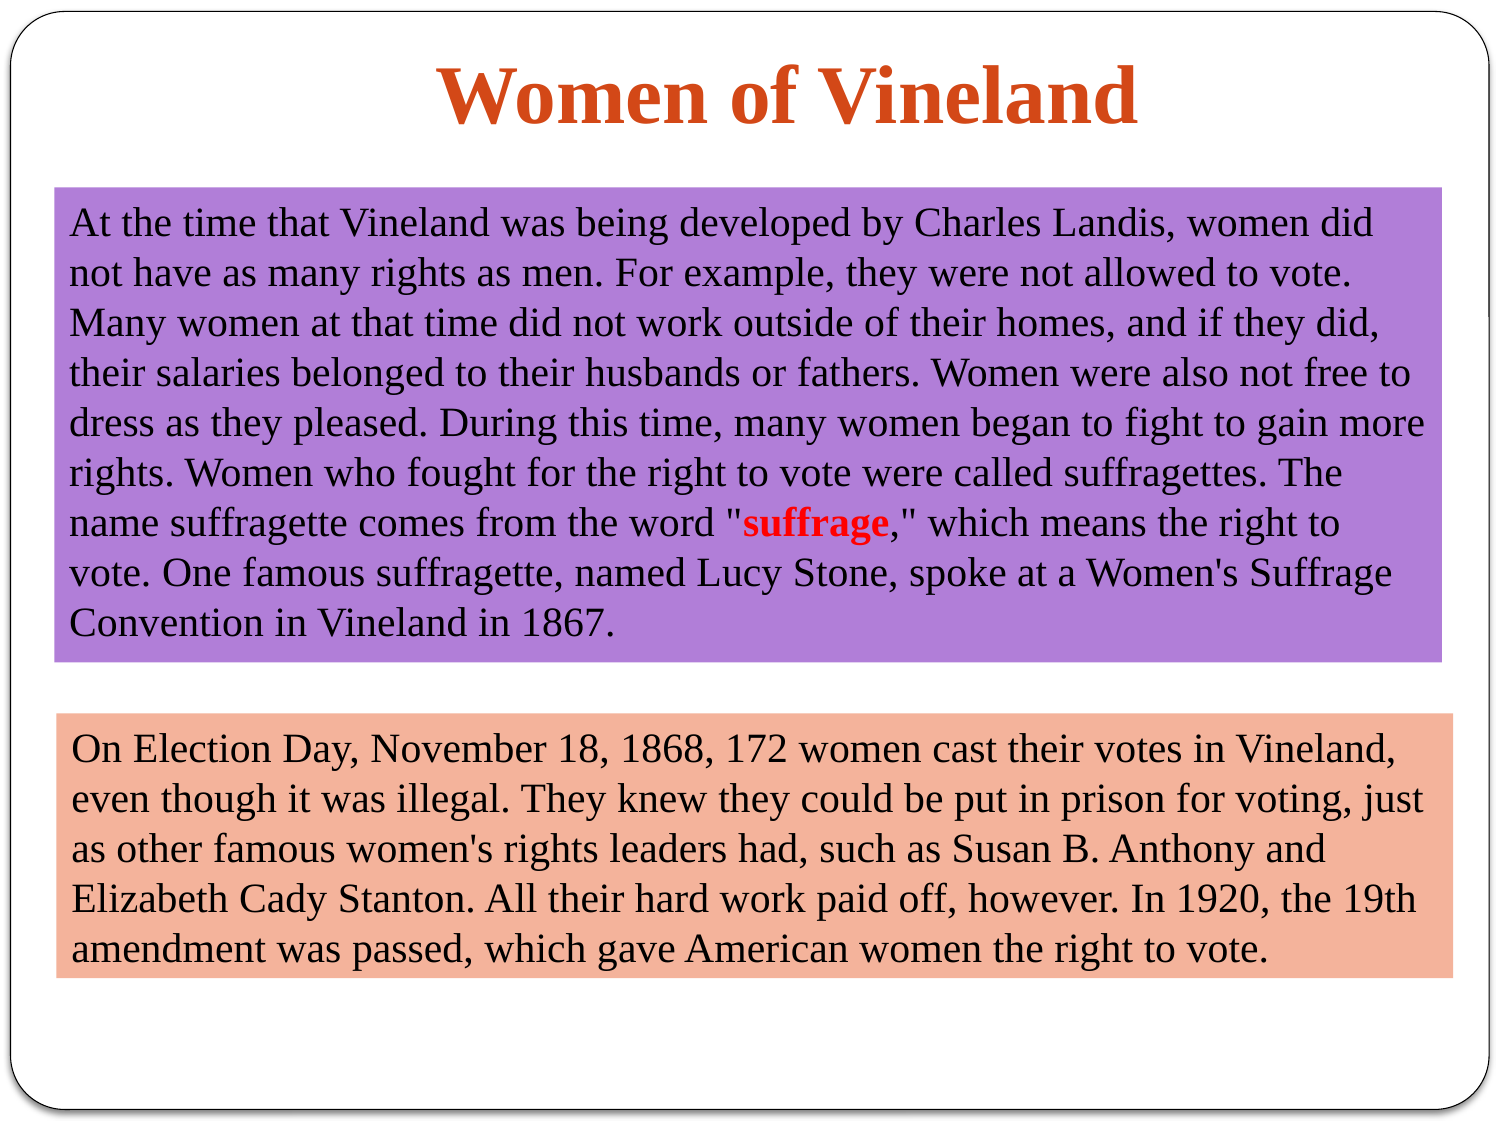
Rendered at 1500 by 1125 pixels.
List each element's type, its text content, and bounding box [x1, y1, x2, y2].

text_box On Election Day, November 18, 1868, 172 women cast their votes in Vineland, even though it was illegal. They knew they could be put in prison for voting, just as other famous women's rights leaders had, such as Susan B. Anthony and Elizabeth Cady Stanton. All their hard work paid off, however. In 1920, the 19th amendment was passed, which gave American women the right to vote. [56, 713, 1454, 979]
list At the time that Vineland was being developed by Charles Landis, women did not have as many rights as men. For example, they were not allowed to vote. Many women at that time did not work outside of their homes, and if they did, their salaries belonged to their husbands or fathers. Women were also not free to dress as they pleased. During this time, many women began to fight to gain more rights. Women who fought for the right to vote were called suffragettes. The name suffragette comes from the word "suffrage," which means the right to vote. One famous suffragette, named Lucy Stone, spoke at a Women's Suffrage Convention in Vineland in 1867. [54, 187, 1442, 663]
title Women of Vineland [150, 24, 1425, 155]
